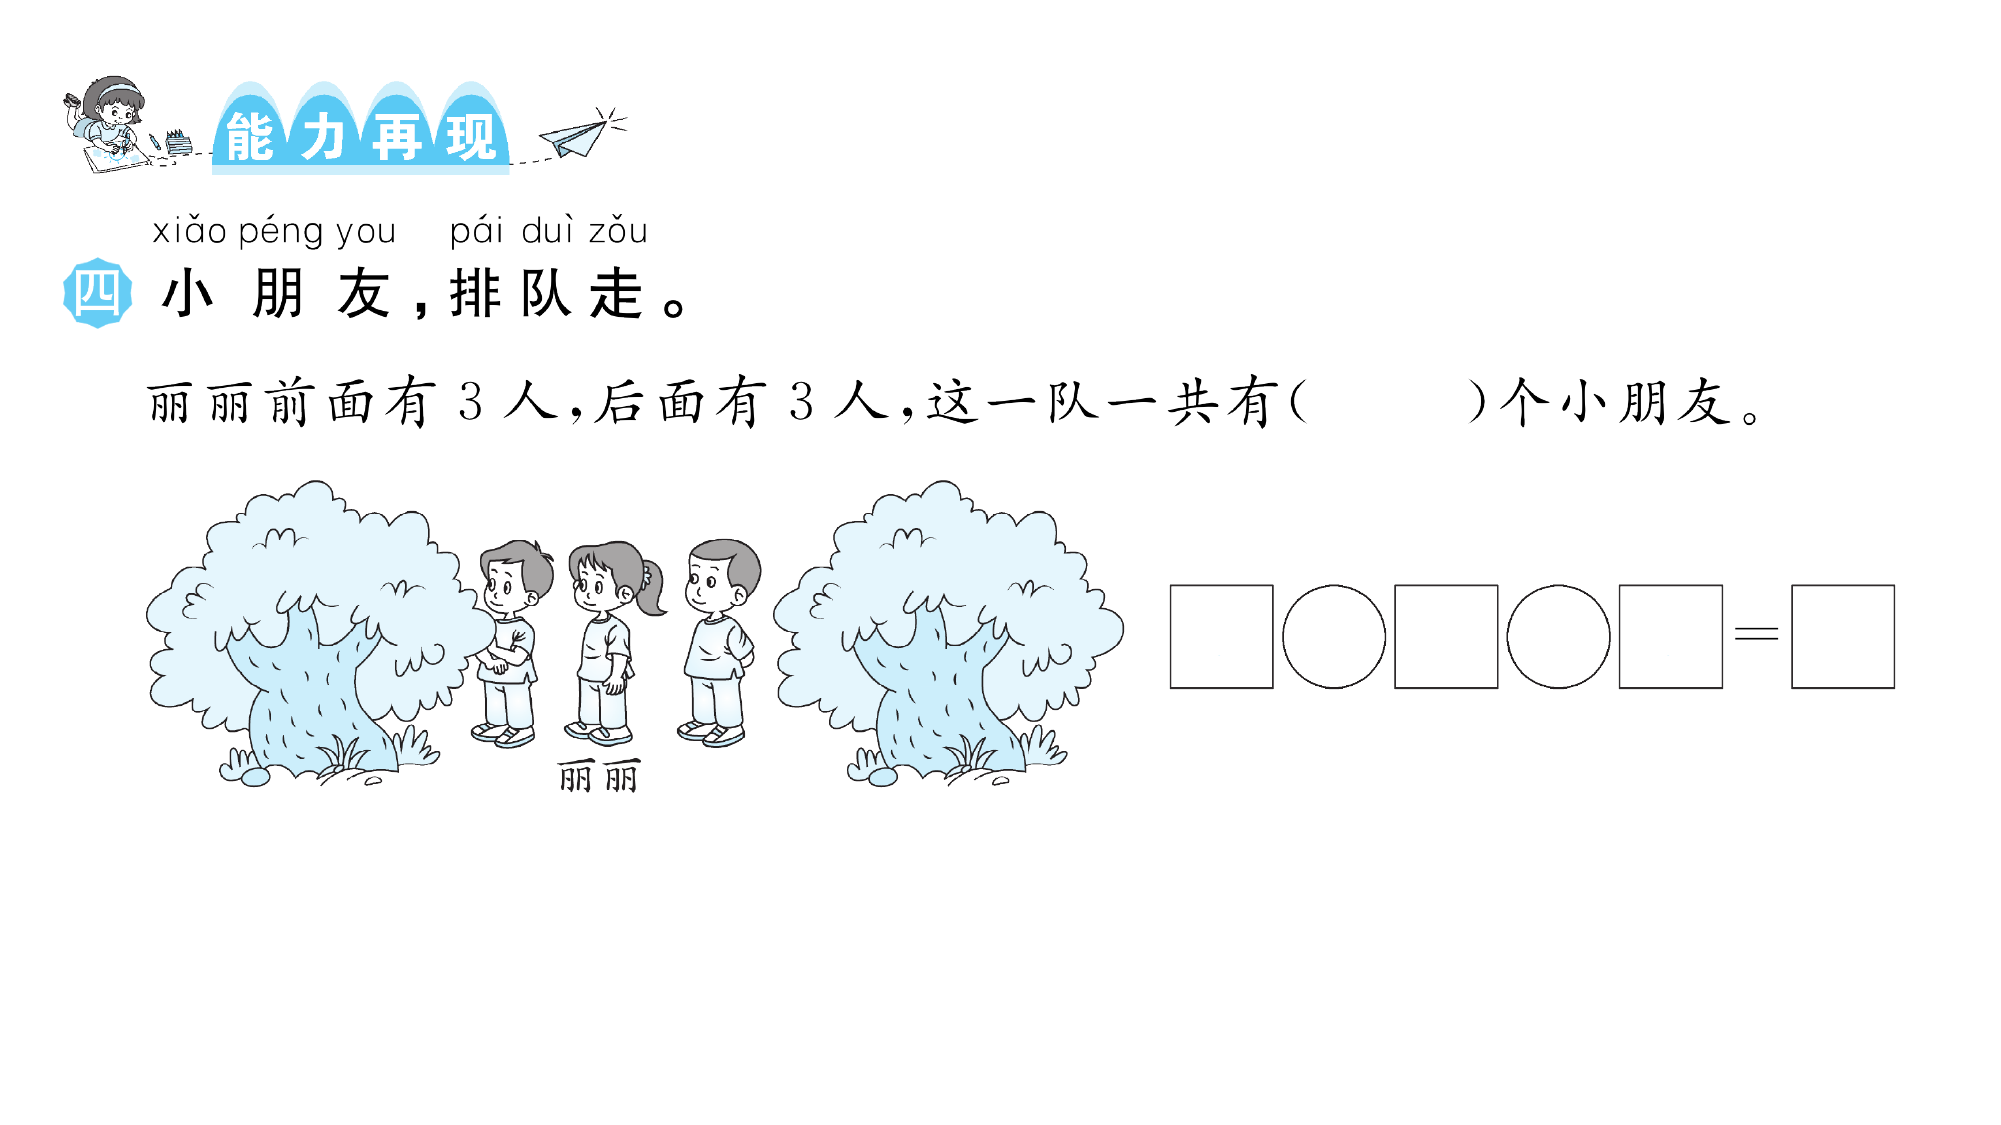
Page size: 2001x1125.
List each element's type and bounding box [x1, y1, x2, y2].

picture [58, 58, 1949, 805]
